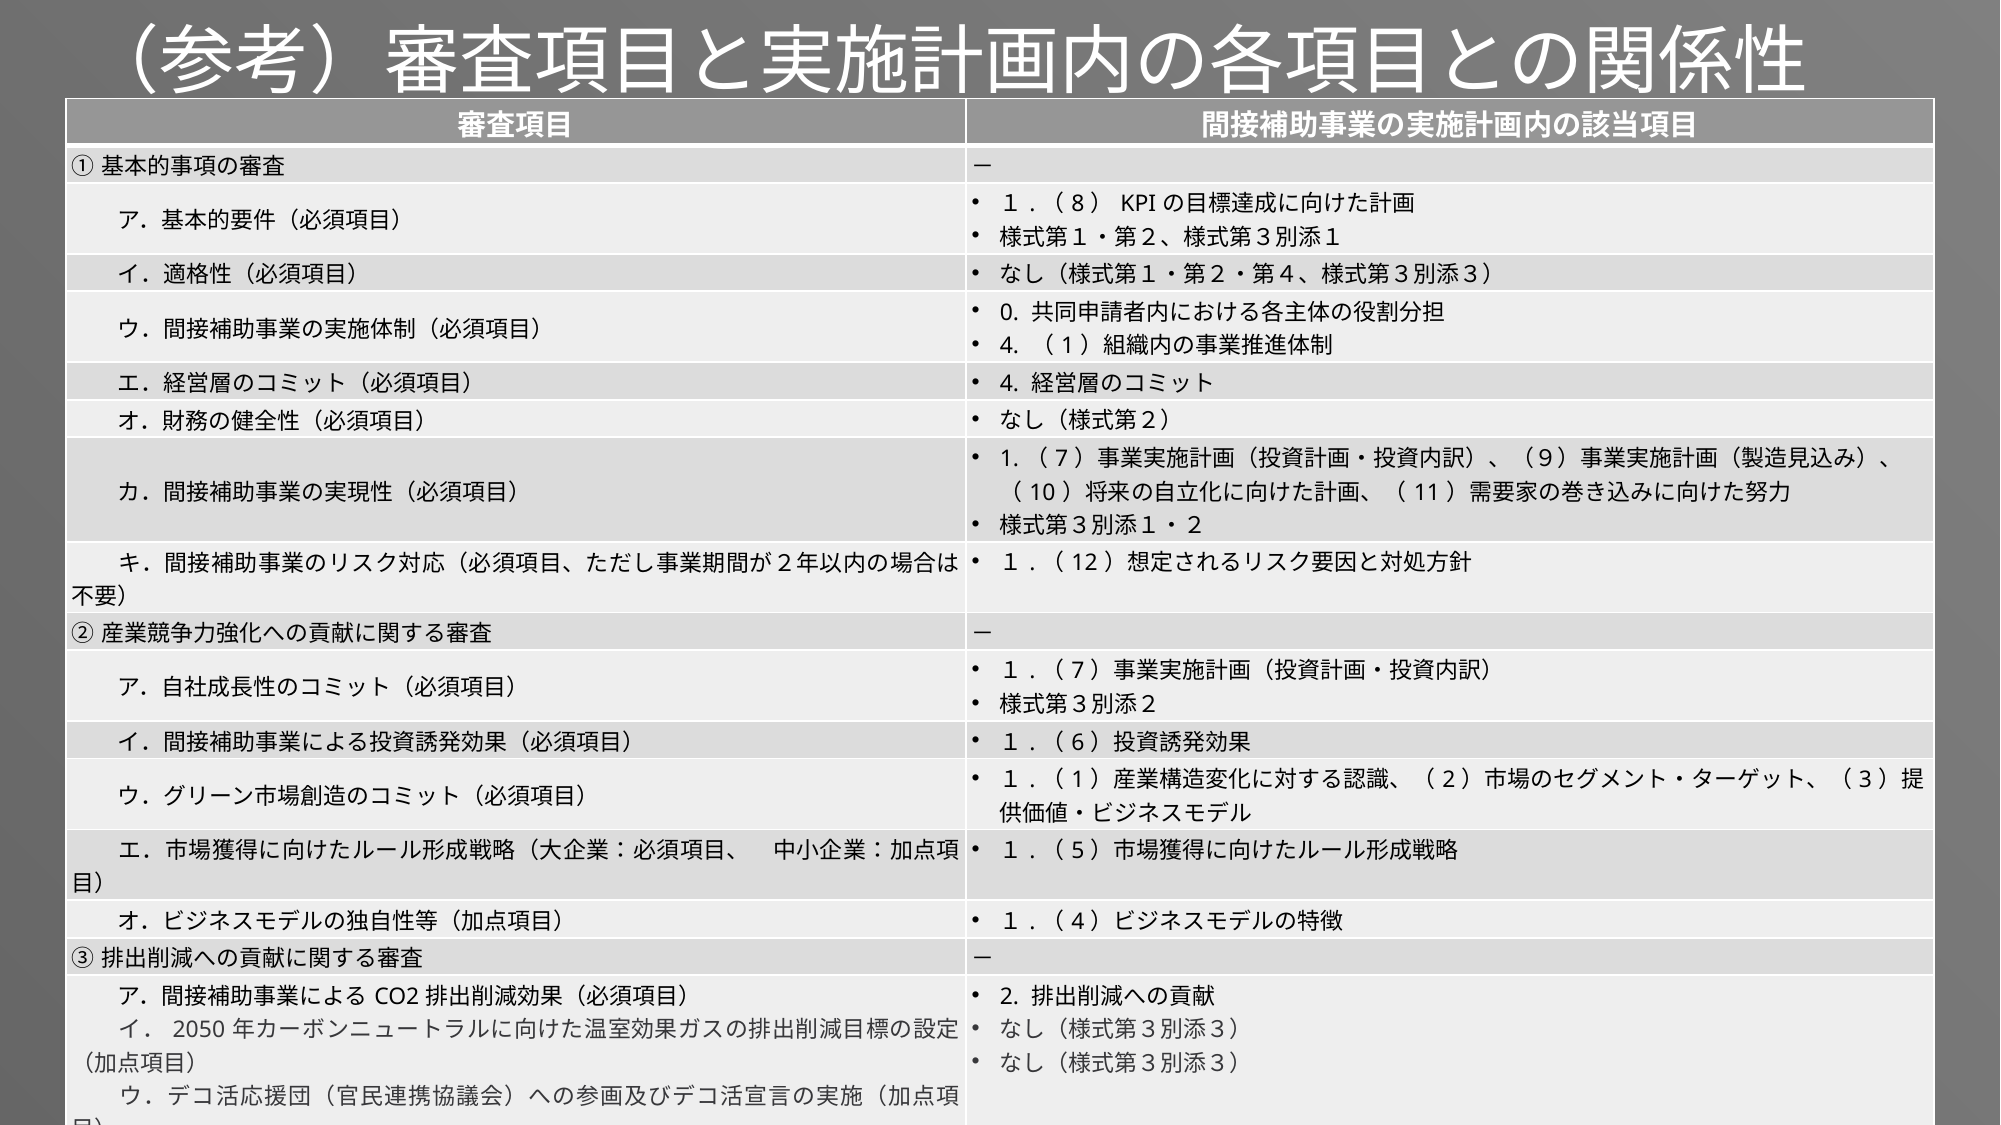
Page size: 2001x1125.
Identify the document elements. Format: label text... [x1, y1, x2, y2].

table_cell １.（7）事業実施計画（投資計画・投資内訳） 様式第３別添２ [967, 651, 1933, 720]
table_cell － [967, 148, 1933, 182]
table_cell ウ．グリーン市場創造のコミット（必須項目） [67, 759, 965, 829]
table_cell ウ．間接補助事業の実施体制（必須項目） [67, 292, 965, 361]
table_cell エ．市場獲得に向けたルール形成戦略（大企業：必須項目、 中小企業：加点項目） [67, 830, 965, 899]
table_cell １.（5）市場獲得に向けたルール形成戦略 [967, 830, 1933, 899]
table_cell － [967, 613, 1933, 649]
table_cell ②産業競争力強化への貢献に関する審査 [67, 613, 965, 649]
table_cell １.（4）ビジネスモデルの特徴 [967, 901, 1933, 937]
table_cell ①基本的事項の審査 [67, 148, 965, 182]
text_box （参考）審査項目と実施計画内の各項目との関係性 [84, 0, 1916, 98]
table_cell なし（様式第２） [967, 401, 1933, 436]
table_cell ア．基本的要件（必須項目） [67, 184, 965, 253]
table_cell オ．財務の健全性（必須項目） [67, 401, 965, 436]
table_cell なし（様式第１・第２・第４、様式第３別添３） [967, 255, 1933, 290]
table_cell １.（8）KPIの目標達成に向けた計画 様式第１・第２、様式第３別添１ [967, 184, 1933, 253]
table_header 間接補助事業の実施計画内の該当項目 [967, 99, 1933, 143]
table_cell 4. 経営層のコミット [967, 363, 1933, 399]
table_header 審査項目 [67, 99, 965, 143]
table_cell ③排出削減への貢献に関する審査 [67, 939, 965, 974]
table_cell － [967, 939, 1933, 974]
table_cell イ．適格性（必須項目） [67, 255, 965, 290]
table_cell 2. 排出削減への貢献 なし（様式第３別添３） なし（様式第３別添３） [967, 976, 1933, 1125]
table_cell イ．間接補助事業による投資誘発効果（必須項目） [67, 722, 965, 758]
table_cell １.（6）投資誘発効果 [967, 722, 1933, 758]
table_cell エ．経営層のコミット（必須項目） [67, 363, 965, 399]
table_cell ア．間接補助事業によるCO2排出削減効果（必須項目） イ．2050年カーボンニュートラルに向けた温室効果ガスの排出削減目標の設定（加点項目） ウ．デコ活応援団（官民連携協議会）への参画及びデコ活宣言の実施（加点項目） [67, 976, 965, 1125]
table_cell 1.（7）事業実施計画（投資計画・投資内訳）、（９）事業実施計画（製造見込み）、（10）将来の自立化に向けた計画、（11）需要家の巻き込みに向けた努力 様式第３別添１・２ [967, 438, 1933, 541]
table_cell １.（1）産業構造変化に対する認識、（2）市場のセグメント・ターゲット、（3）提供価値・ビジネスモデル [967, 759, 1933, 829]
table_cell オ．ビジネスモデルの独自性等（加点項目） [67, 901, 965, 937]
table_cell カ．間接補助事業の実現性（必須項目） [67, 438, 965, 541]
table_cell ア．自社成長性のコミット（必須項目） [67, 651, 965, 720]
table_cell 0. 共同申請者内における各主体の役割分担 4. （1）組織内の事業推進体制 [967, 292, 1933, 361]
table_cell １.（12）想定されるリスク要因と対処方針 [967, 543, 1933, 612]
table_cell キ．間接補助事業のリスク対応（必須項目、ただし事業期間が２年以内の場合は不要） [67, 543, 965, 612]
